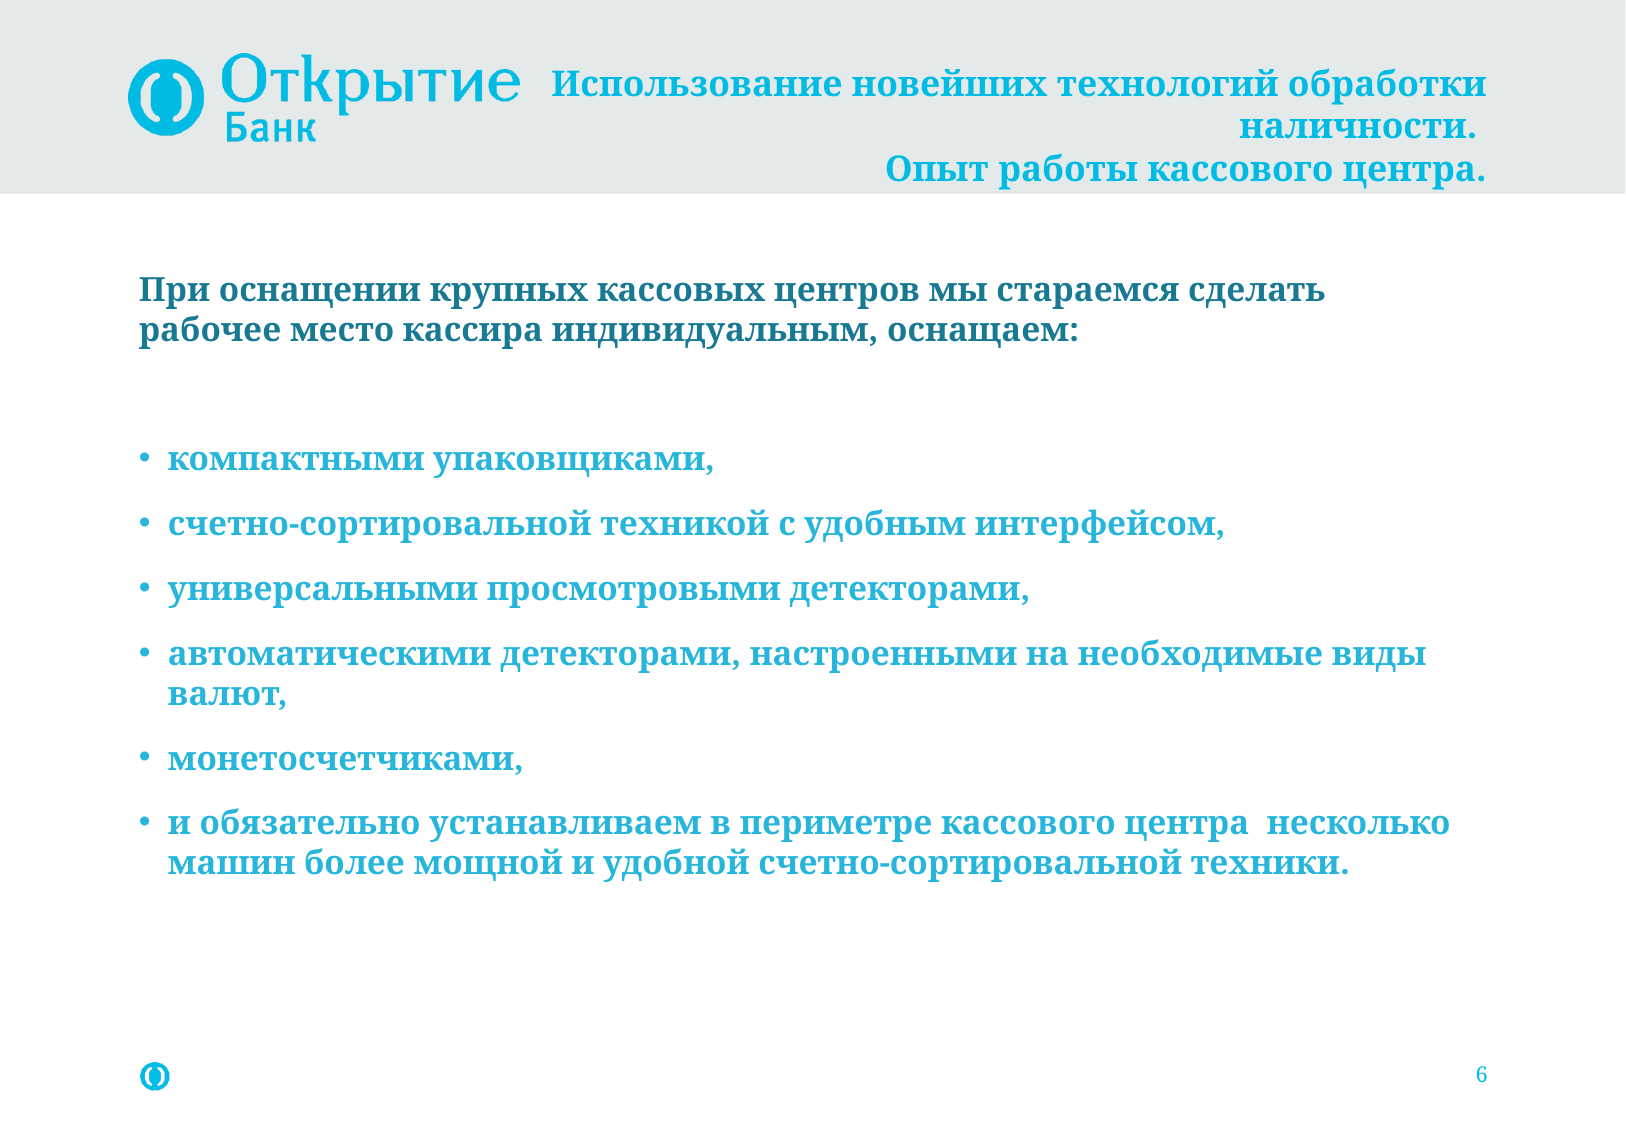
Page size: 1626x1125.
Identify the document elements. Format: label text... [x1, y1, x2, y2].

picture [0, 0, 1626, 1125]
list При оснащении крупных кассовых центров мы стараемся сделать рабочее место кассира индивидуальным, оснащаем: компактными упаковщиками, счетно-сортировальной техникой с удобным интерфейсом, универсальными просмотровыми детекторами, автоматическими детекторами, настроенными на необходимые виды валют, монетосчетчиками, и обязательно устанавливаем в периметре кассового центра несколько машин более мощной и удобной счетно-сортировальной техники. [123, 260, 1484, 1023]
title Использование новейших технологий обработки наличности. Опыт работы кассового центра. [512, 53, 1502, 197]
slide_number 6 [1334, 1058, 1503, 1094]
